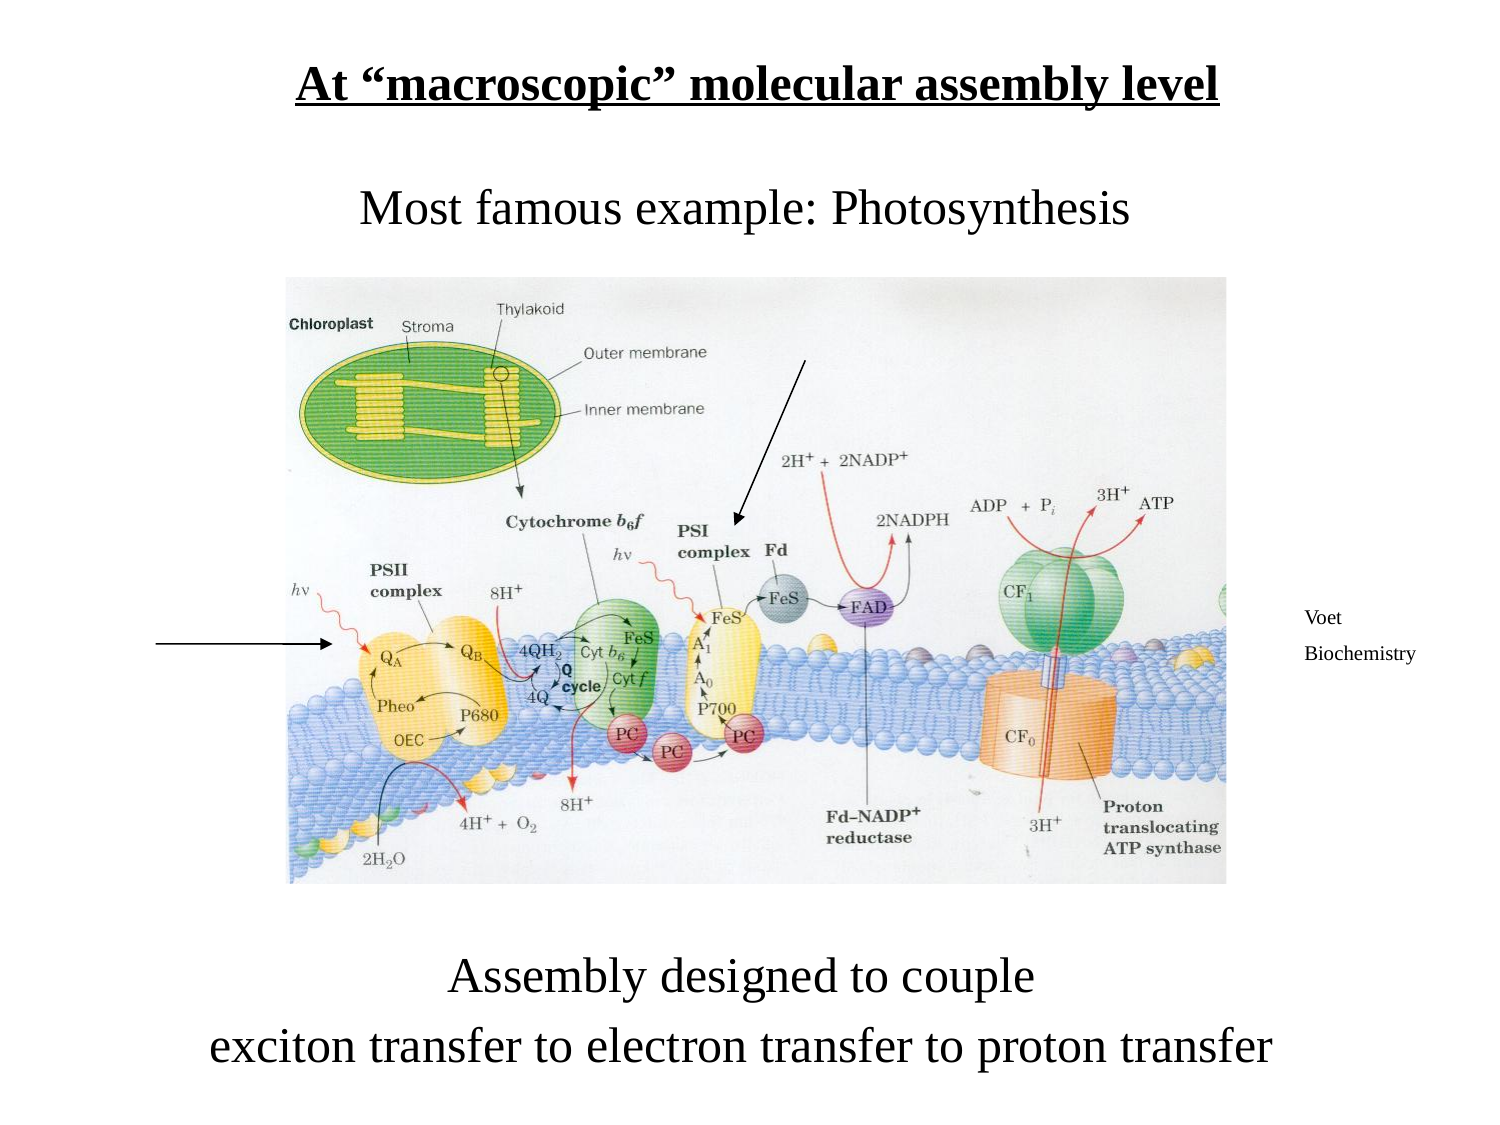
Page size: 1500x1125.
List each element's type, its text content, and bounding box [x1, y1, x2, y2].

text_box Voet Biochemistry [1289, 596, 1444, 672]
picture [285, 277, 1227, 884]
text_box Assembly designed to couple exciton transfer to electron transfer to proton transfer [24, 880, 1472, 1080]
text_box At “macroscopic” molecular assembly level [0, 42, 1500, 118]
title Most famous example: Photosynthesis [108, 144, 1384, 265]
